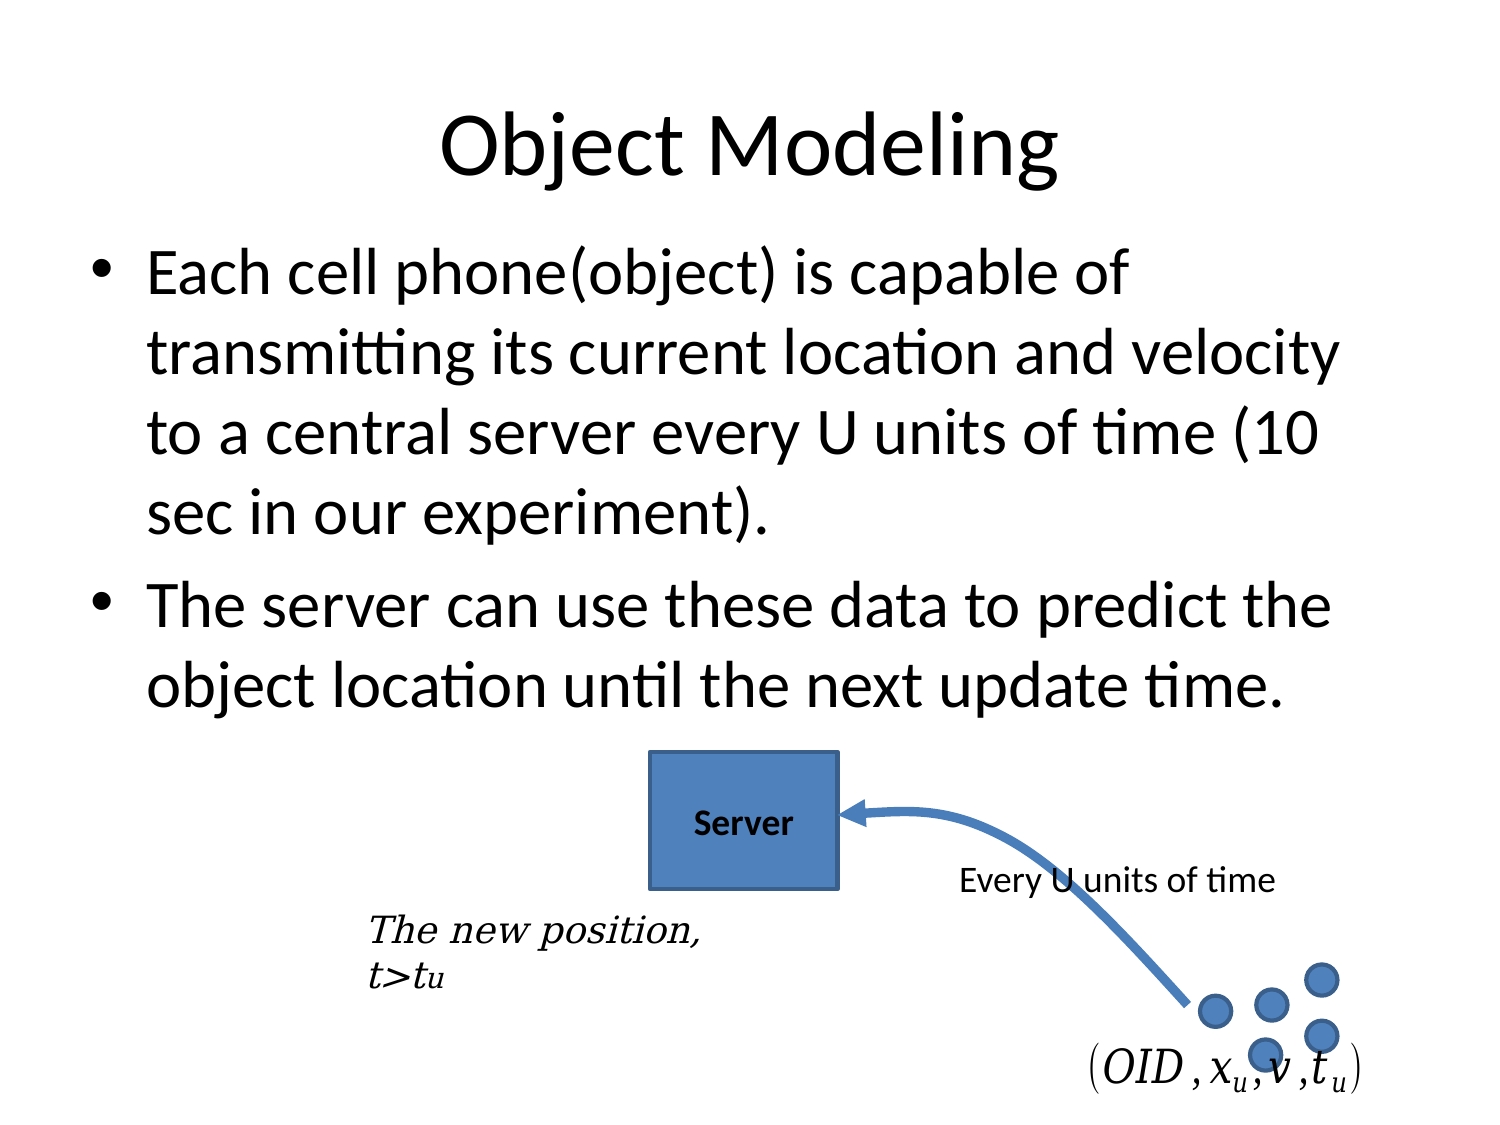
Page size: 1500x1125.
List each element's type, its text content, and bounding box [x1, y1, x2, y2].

list Each cell phone(object) is capable of transmitting its current location and velocity to a central server every U units of time (10 sec in our experiment). The server can use these data to predict the object location until the next update time. [75, 220, 1425, 963]
title Object Modeling [75, 45, 1425, 220]
text_box Every U units of time [944, 847, 1292, 908]
text_box [1304, 1018, 1340, 1054]
text_box [1254, 987, 1290, 1023]
text_box [1008, 908, 1189, 1006]
text_box [1197, 993, 1234, 1029]
text_box Server [648, 750, 840, 891]
text_box [837, 807, 1023, 873]
text_box [1247, 1037, 1284, 1073]
text_box [1304, 962, 1340, 998]
